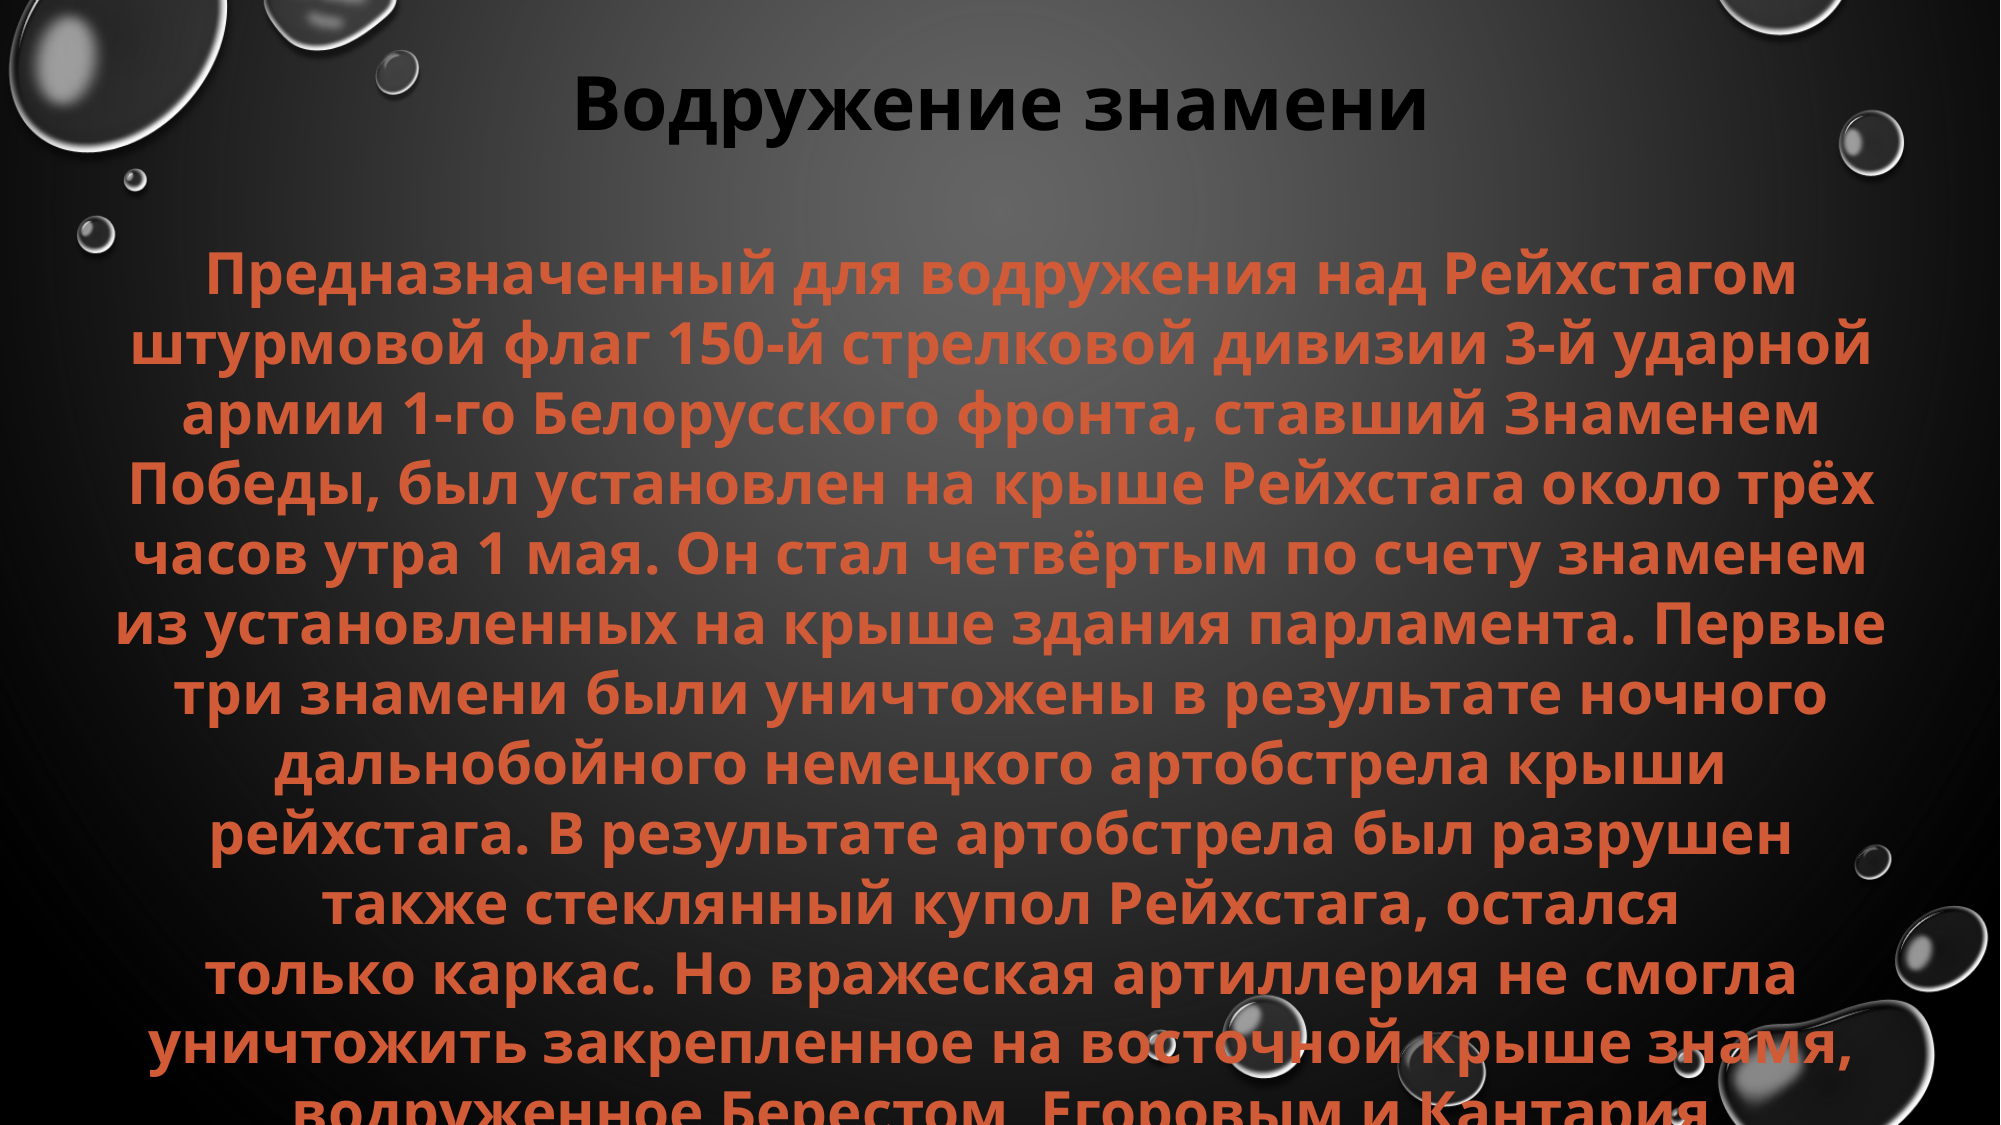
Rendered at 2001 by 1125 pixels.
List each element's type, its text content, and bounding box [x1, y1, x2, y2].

picture [0, 0, 2000, 1125]
text_box Водружение знамени Предназначенный для водружения над Рейхстагом штурмовой флаг 150-й стрелковой дивизии 3-й ударной армии 1-го Белорусского фронта, ставший Знаменем Победы, был установлен на крыше Рейхстага около трёх часов утра 1 мая. Он стал четвёртым по счету знаменем из установленных на крыше здания парламента. Первые три знамени были уничтожены в результате ночного дальнобойного немецкого артобстрела крыши рейхстага. В результате артобстрела был разрушен также стеклянный купол Рейхстага, остался только каркас. Но вражеская артиллерия не смогла уничтожить закрепленное на восточной крыше знамя, водруженное Берестом, Егоровым и Кантария Водружение знамени [99, 48, 1904, 1125]
